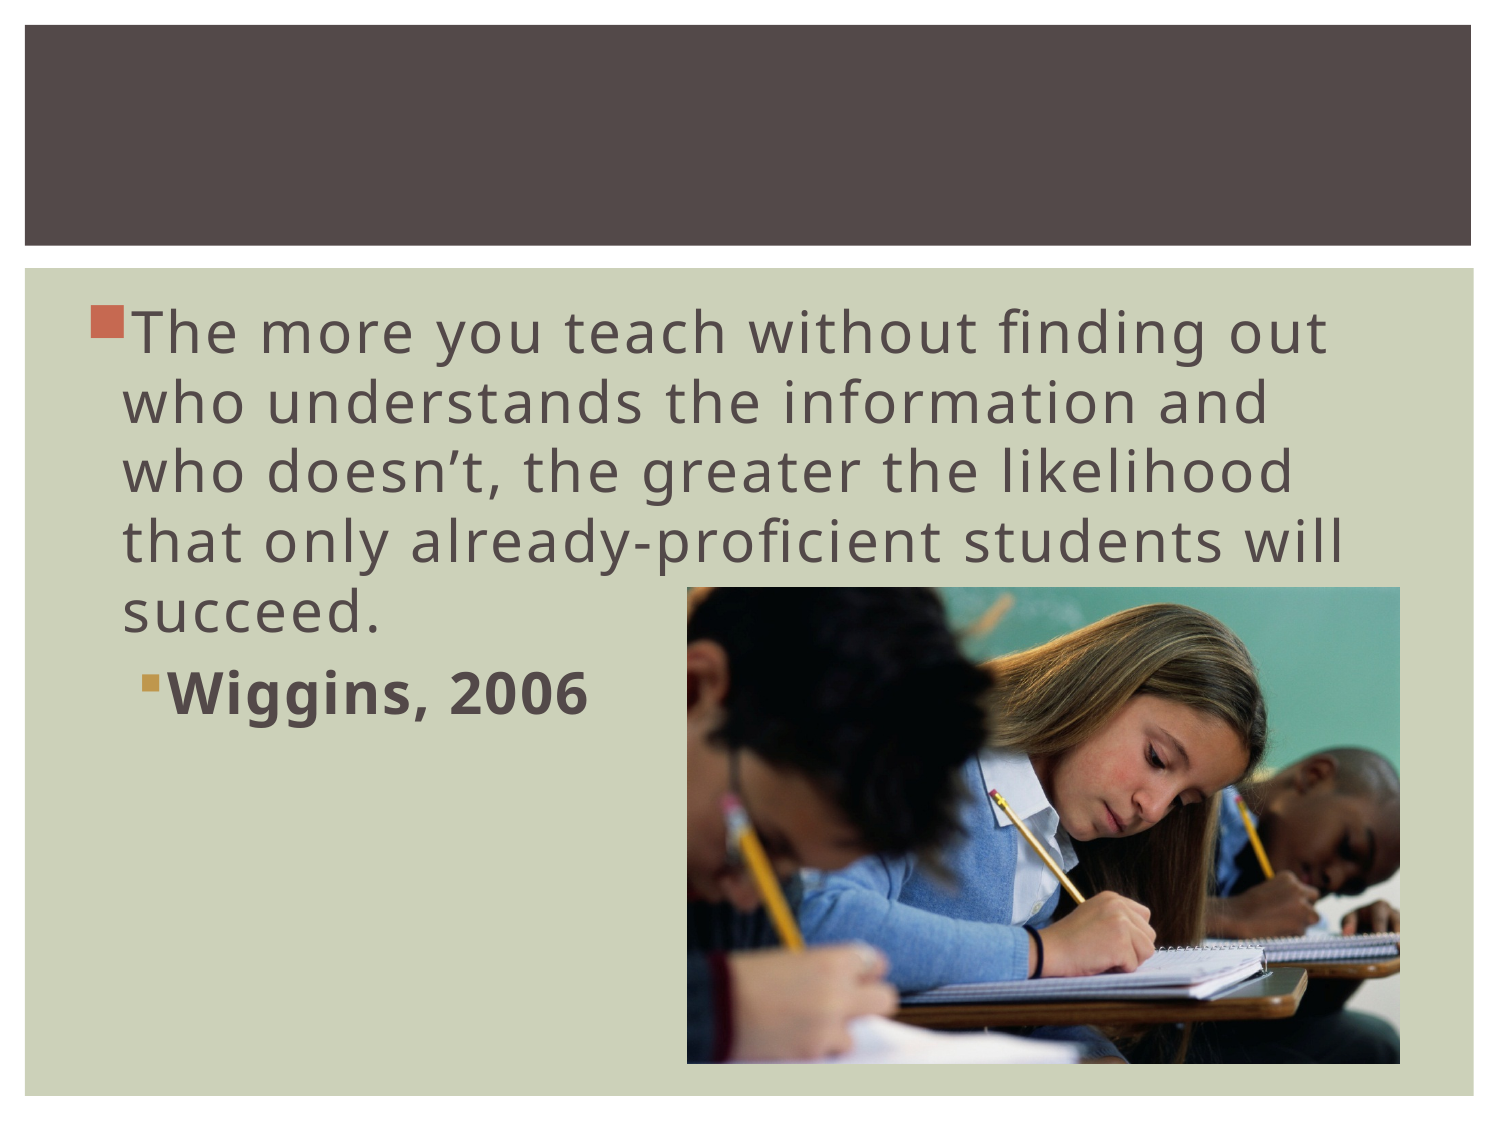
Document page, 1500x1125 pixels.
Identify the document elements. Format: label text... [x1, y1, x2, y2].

list The more you teach without finding out who understands the information and who doesn’t, the greater the likelihood that only already-proficient students will succeed. Wiggins, 2006 [62, 287, 1400, 1064]
picture [687, 586, 1401, 1064]
